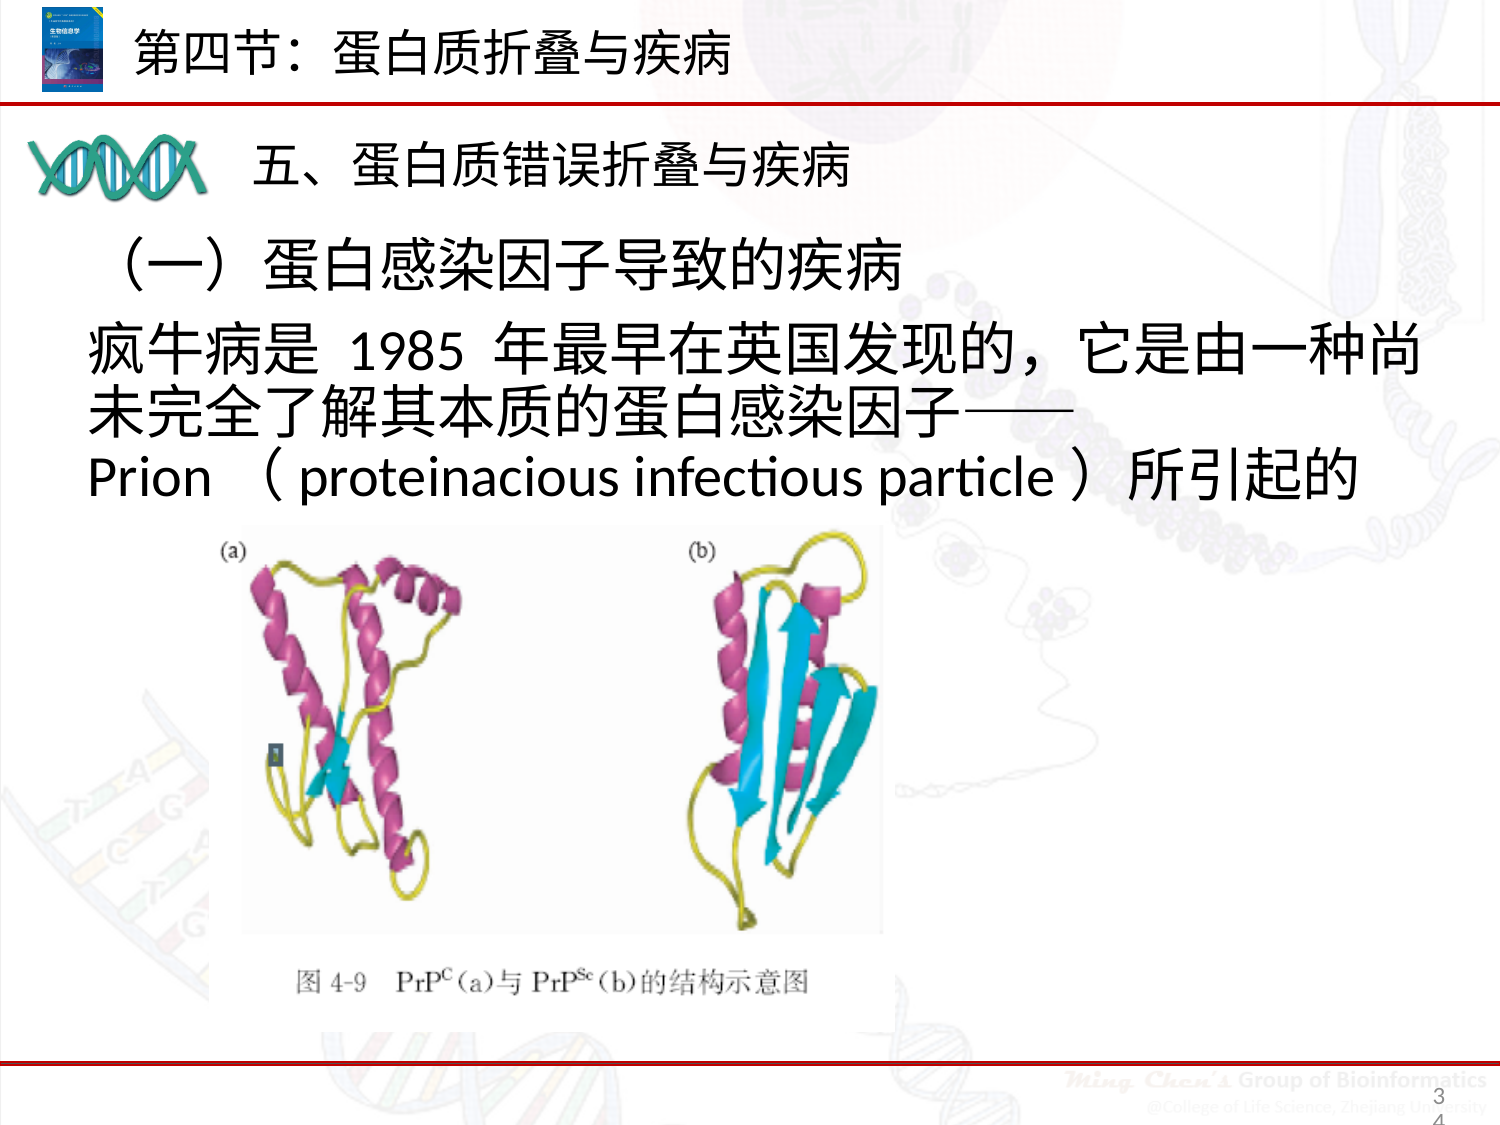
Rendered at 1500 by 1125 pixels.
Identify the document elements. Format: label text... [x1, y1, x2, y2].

picture [209, 525, 895, 1032]
picture [42, 7, 103, 92]
list （一）蛋白感染因子导致的疾病 疯牛病是 1985 年最早在英国发现的，它是由一种尚未完全了解其本质的蛋白感染因子——Prion（proteinacious infectious particle）所引起的 [72, 229, 1441, 1047]
text_box 第四节：蛋白质折叠与疾病 [117, 13, 1246, 89]
text_box [0, 102, 1500, 106]
slide_number 34 [1417, 1066, 1472, 1125]
title 五、蛋白质错误折叠与疾病 [236, 124, 968, 210]
text_box [0, 1061, 1500, 1066]
picture [25, 128, 210, 208]
